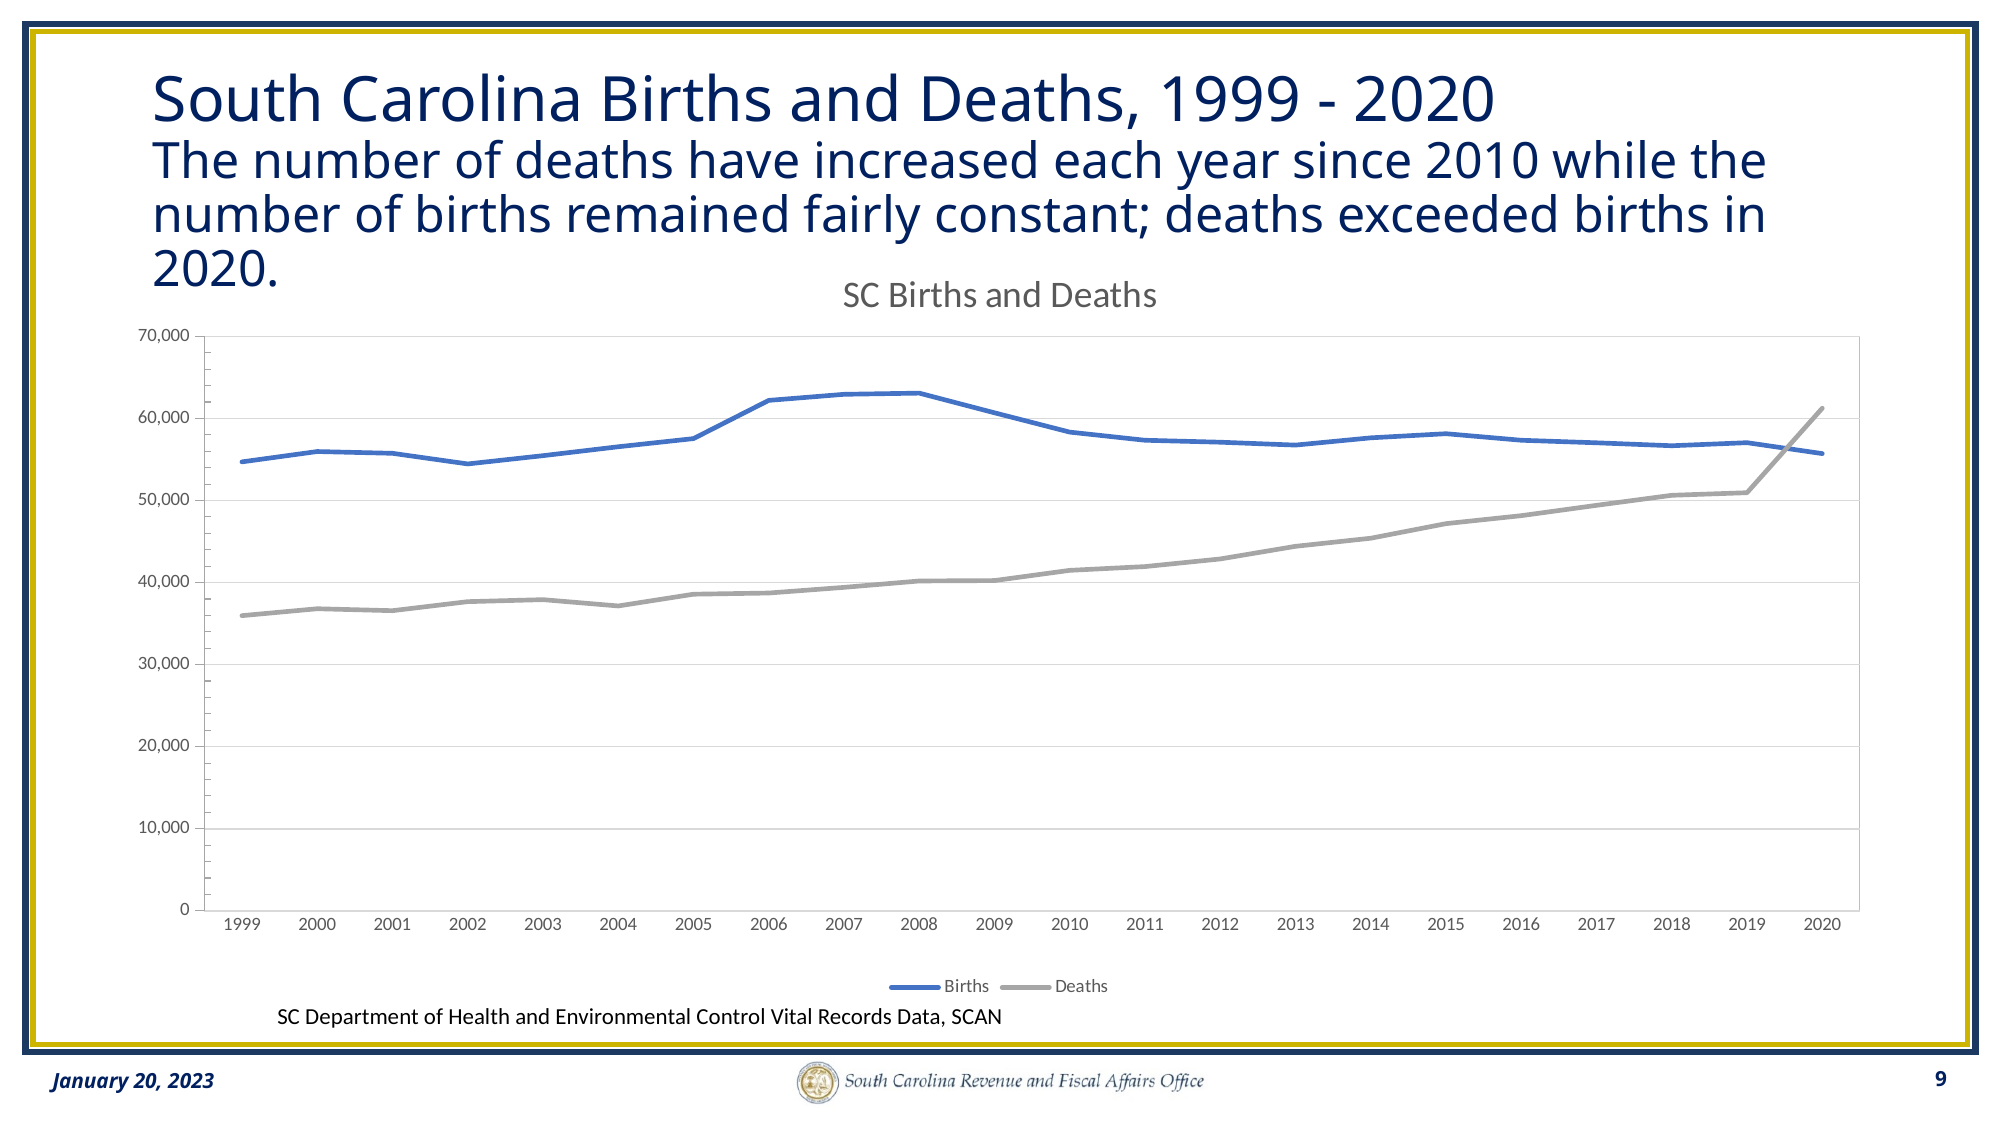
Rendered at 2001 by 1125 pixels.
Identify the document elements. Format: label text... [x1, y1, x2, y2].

picture [792, 1057, 1208, 1108]
title South Carolina Births and Deaths, 1999 - 2020 The number of deaths have increased each year since 2010 while the number of births remained fairly constant; deaths exceeded births in 2020. [138, 60, 1850, 240]
chart [119, 244, 1881, 1003]
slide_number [37, 1050, 488, 1110]
slide_number 9 [1511, 1050, 1962, 1110]
text_box SC Department of Health and Environmental Control Vital Records Data, SCAN [262, 1003, 1394, 1037]
